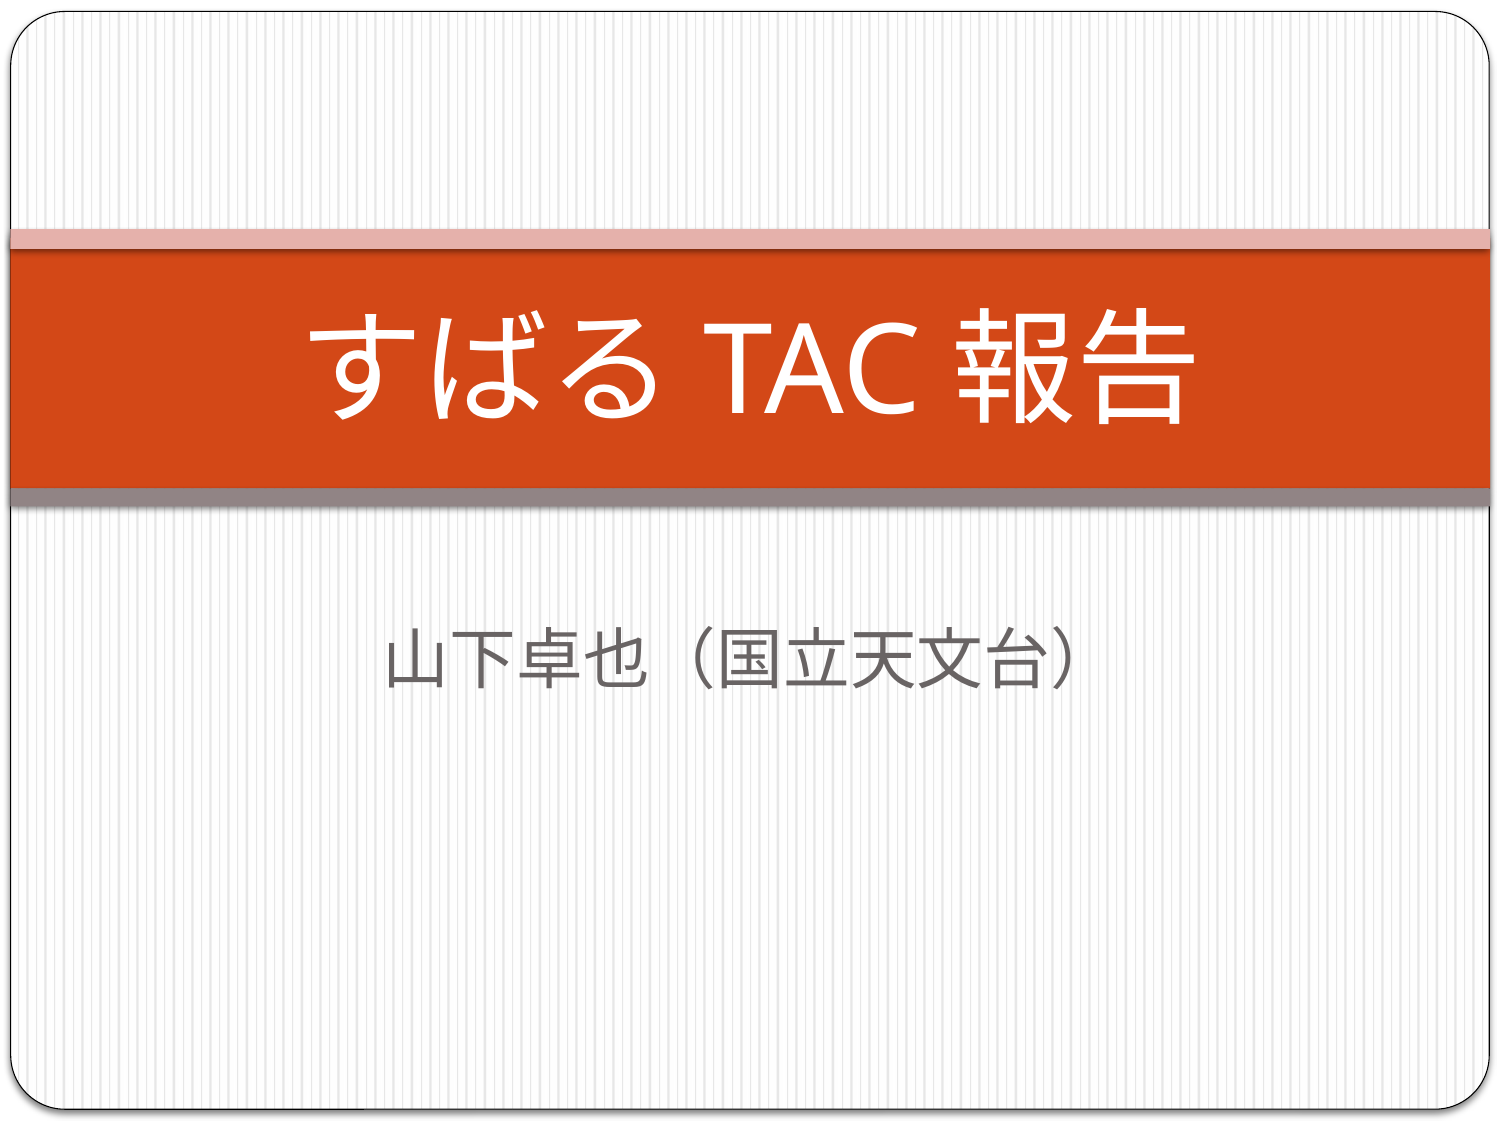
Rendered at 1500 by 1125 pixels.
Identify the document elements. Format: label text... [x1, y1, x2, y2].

title すばるTAC報告 [75, 247, 1425, 489]
subtitle 山下卓也（国立天文台） [225, 609, 1275, 750]
